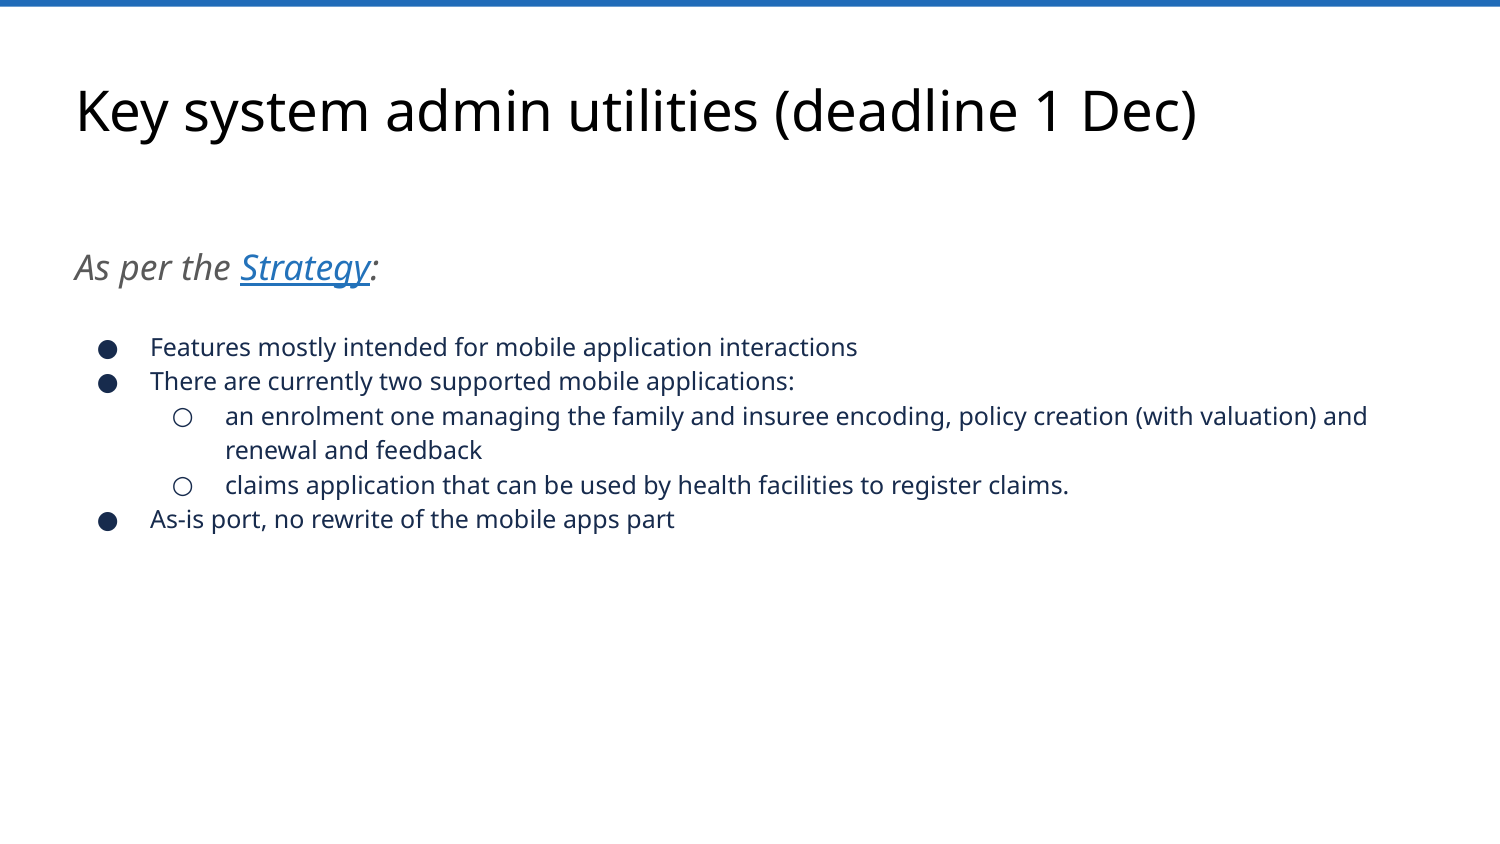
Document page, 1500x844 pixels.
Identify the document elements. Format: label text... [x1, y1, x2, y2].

title Key system admin utilities (deadline 1 Dec) [60, 60, 1458, 165]
list As per the Strategy: Features mostly intended for mobile application interactions There are currently two supported mobile applications: an enrolment one managing the family and insuree encoding, policy creation (with valuation) and renewal and feedback claims application that can be used by health facilities to register claims. As-is port, no rewrite of the mobile apps part [60, 230, 1458, 750]
